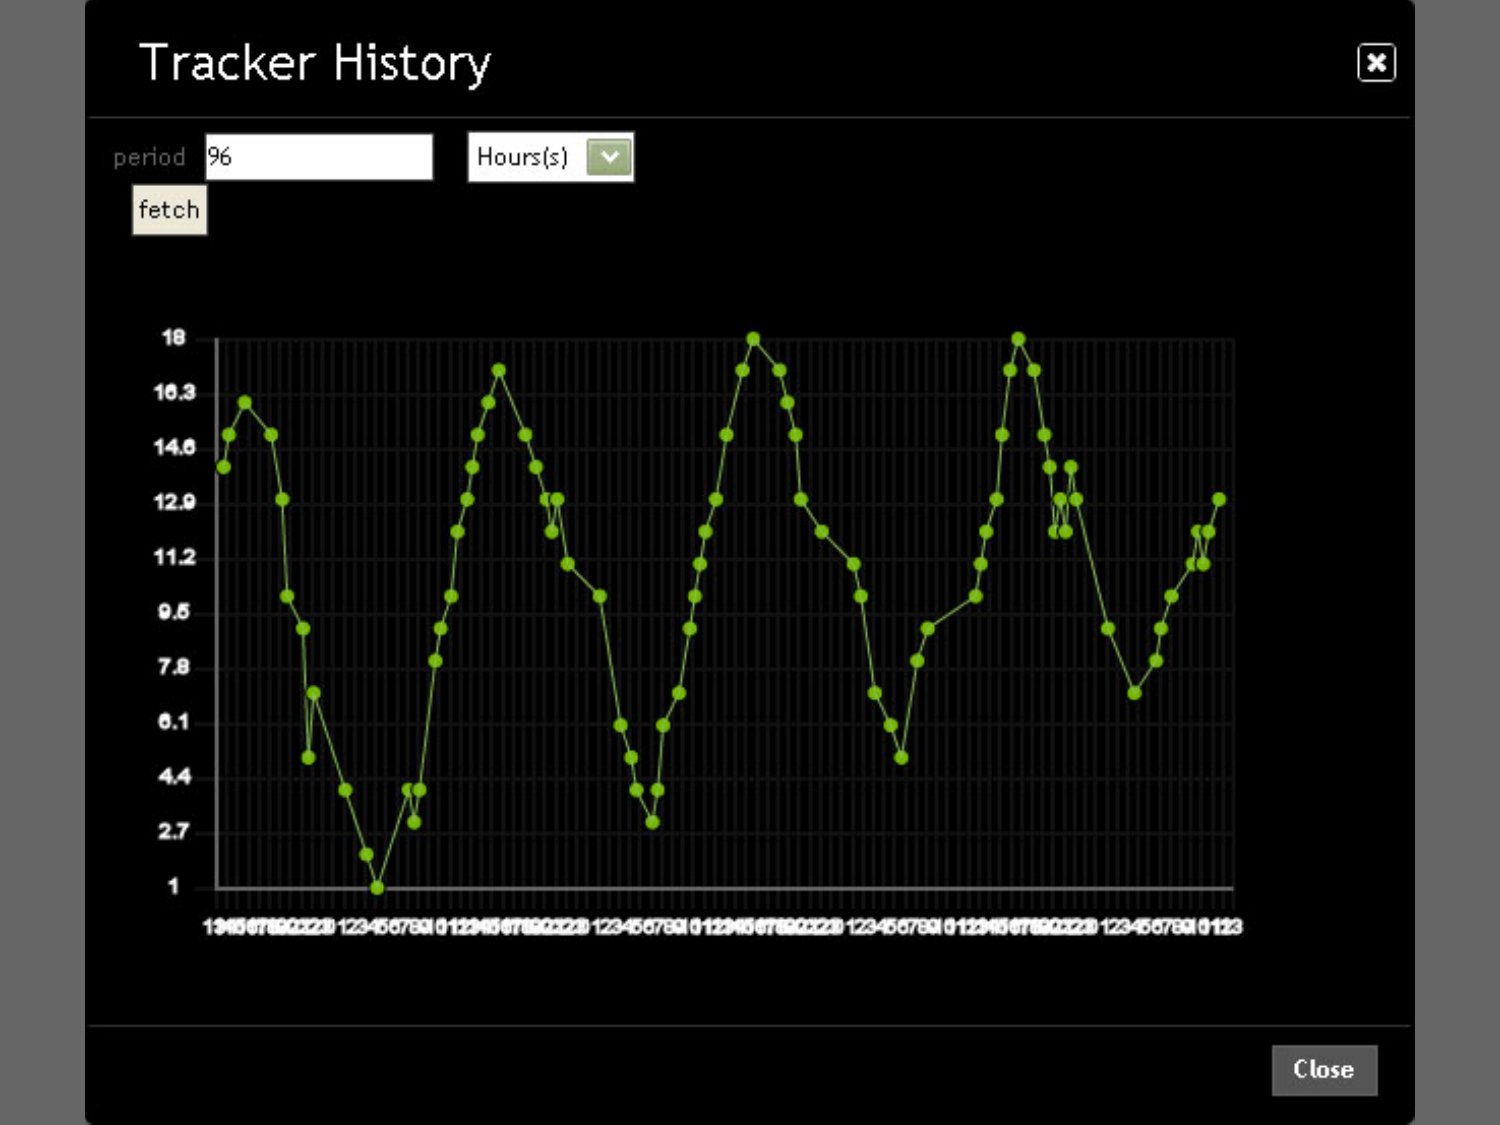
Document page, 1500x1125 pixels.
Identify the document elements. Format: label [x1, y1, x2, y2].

picture [85, 0, 1415, 1125]
